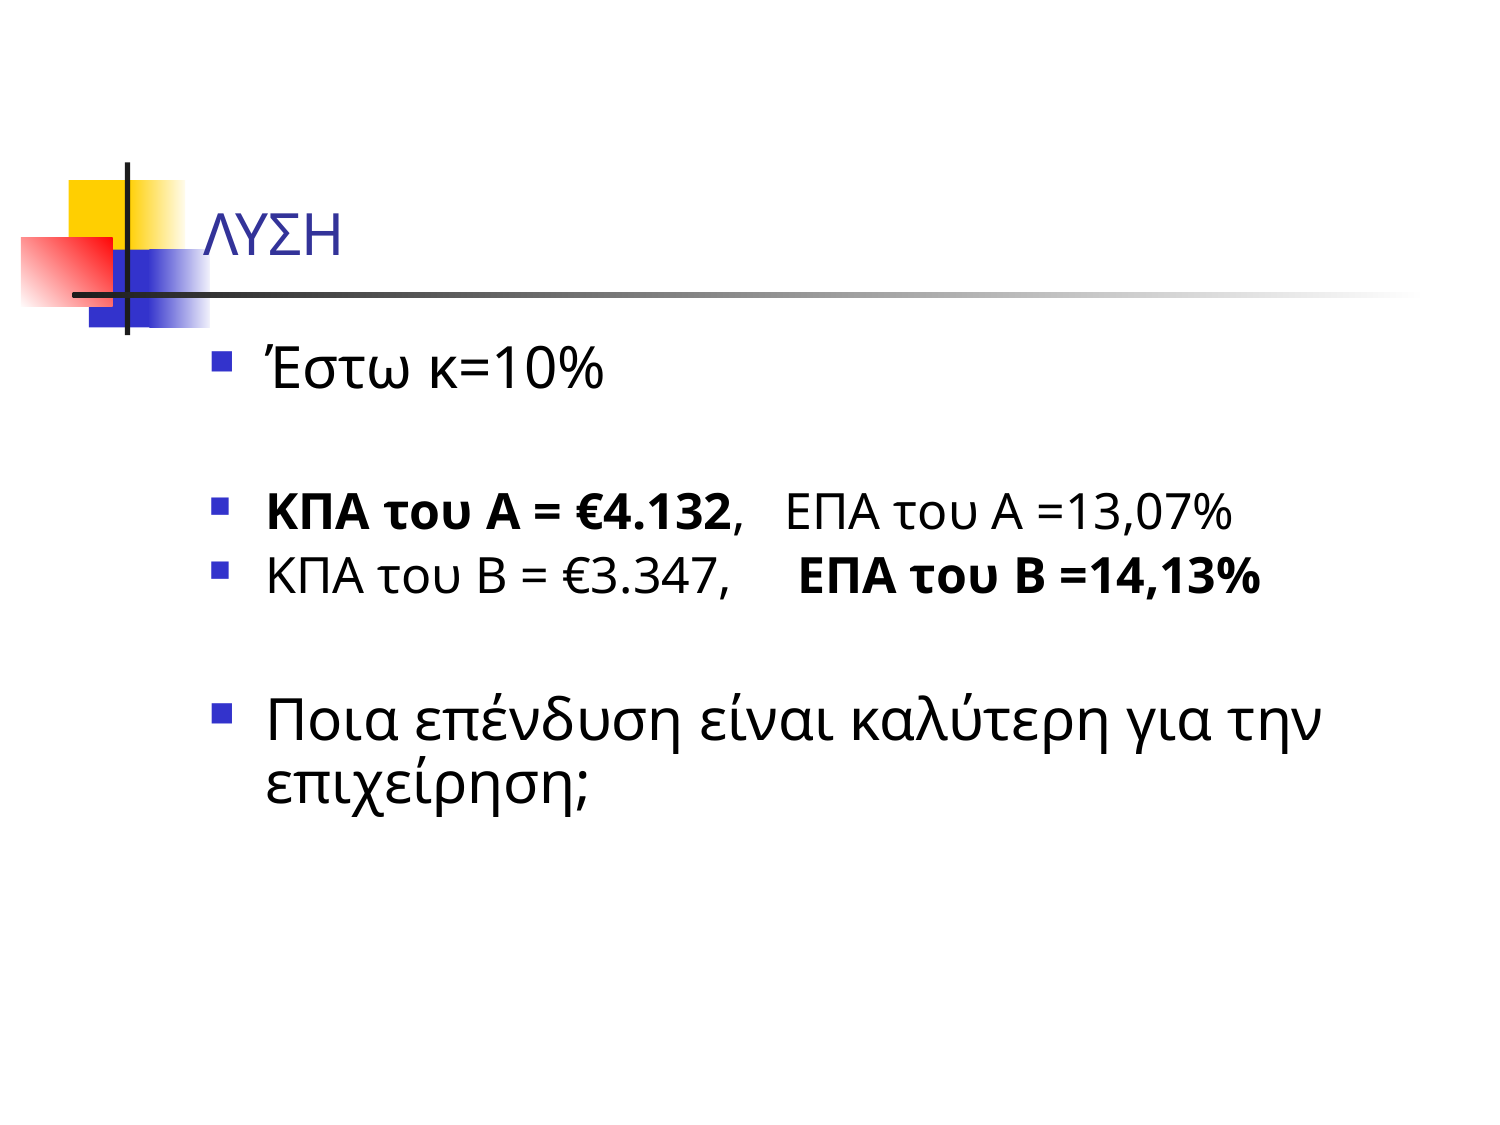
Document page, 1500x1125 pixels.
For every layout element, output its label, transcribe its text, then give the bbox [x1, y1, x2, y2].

list Έστω κ=10% ΚΠΑ του Α = €4.132, ΕΠΑ του Α =13,07% ΚΠΑ του Β = €3.347, ΕΠΑ του Β =14,13% Ποια επένδυση είναι καλύτερη για την επιχείρηση; [193, 330, 1470, 1007]
title ΛΥΣΗ [188, 34, 1468, 276]
